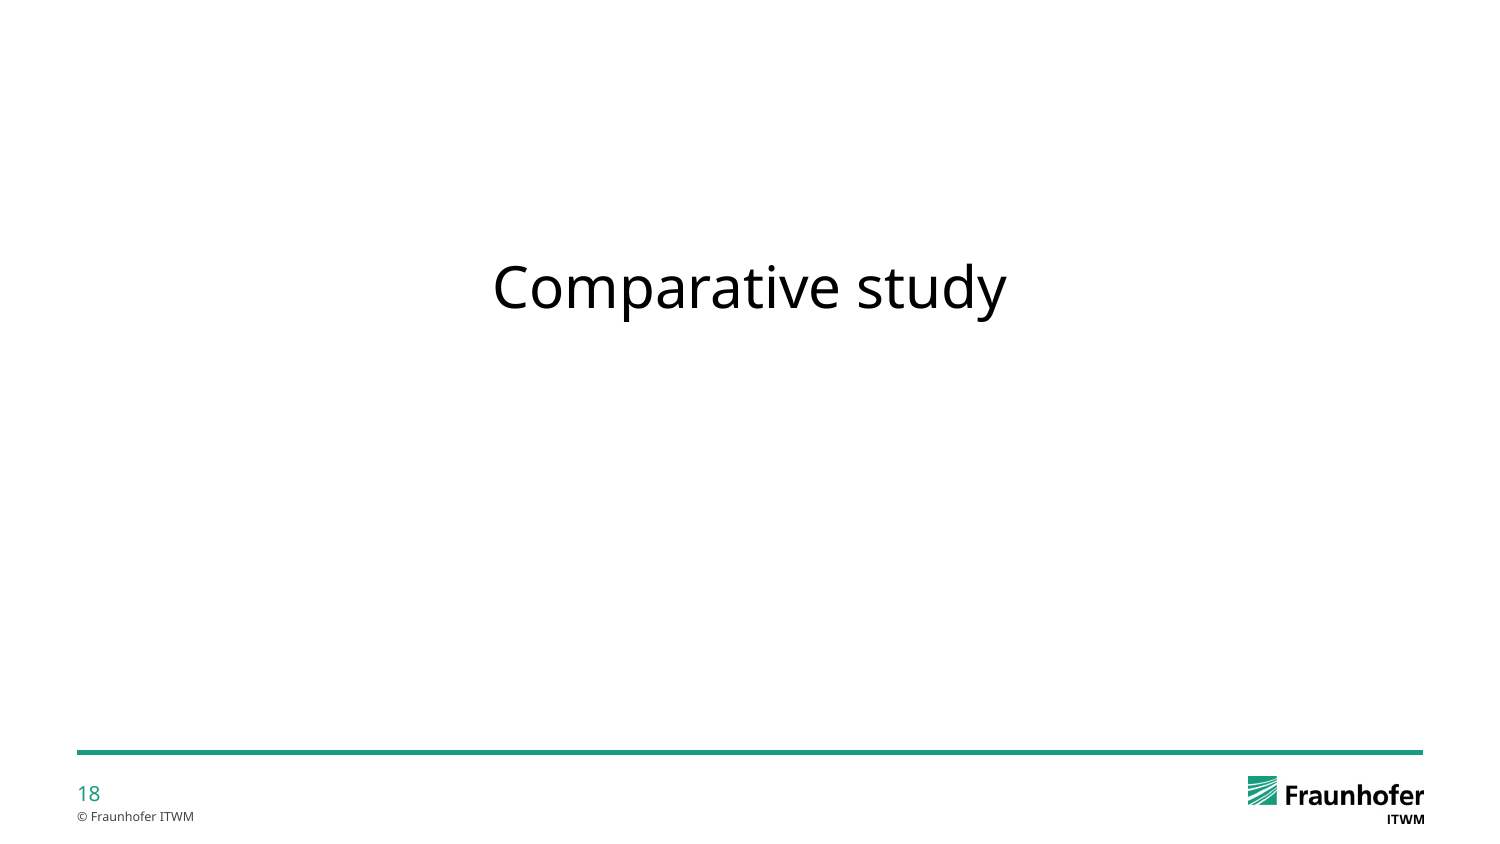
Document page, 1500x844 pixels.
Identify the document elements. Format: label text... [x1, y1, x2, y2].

title Comparative study [79, 123, 1421, 321]
picture [1248, 776, 1424, 824]
